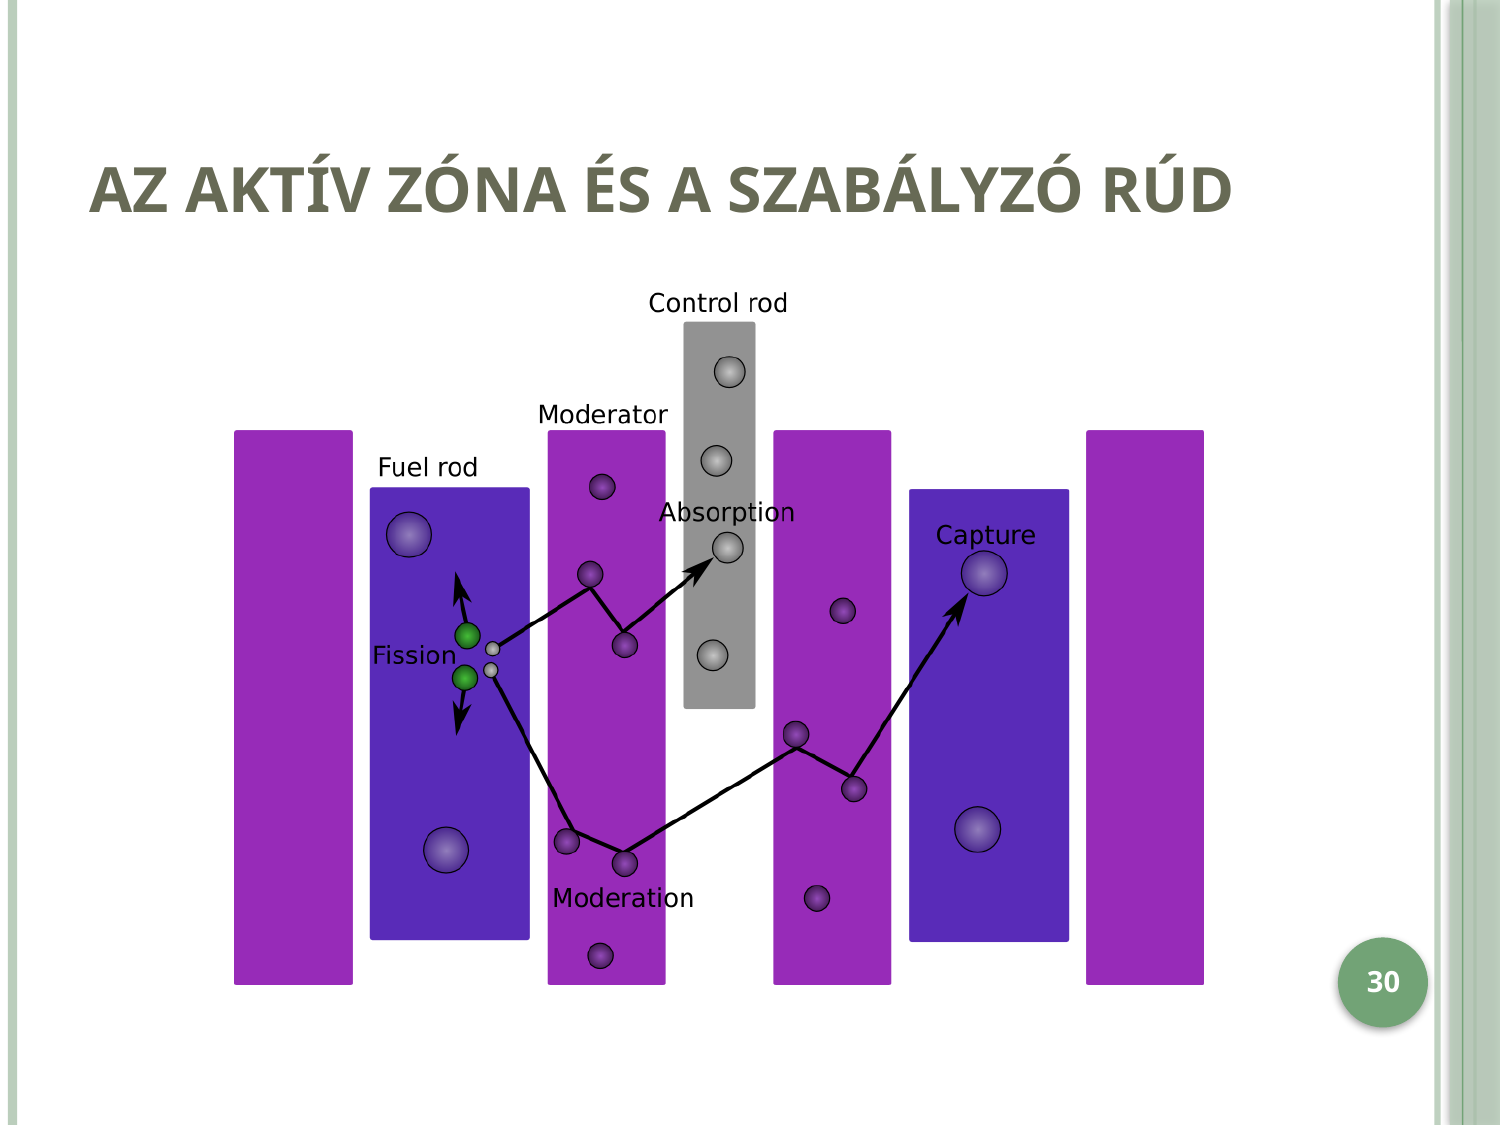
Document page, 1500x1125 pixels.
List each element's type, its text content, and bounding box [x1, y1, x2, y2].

picture [233, 292, 1204, 986]
slide_number 30 [1333, 940, 1434, 1027]
title Az aktív zóna és a szabályzó rúd [75, 45, 1300, 233]
